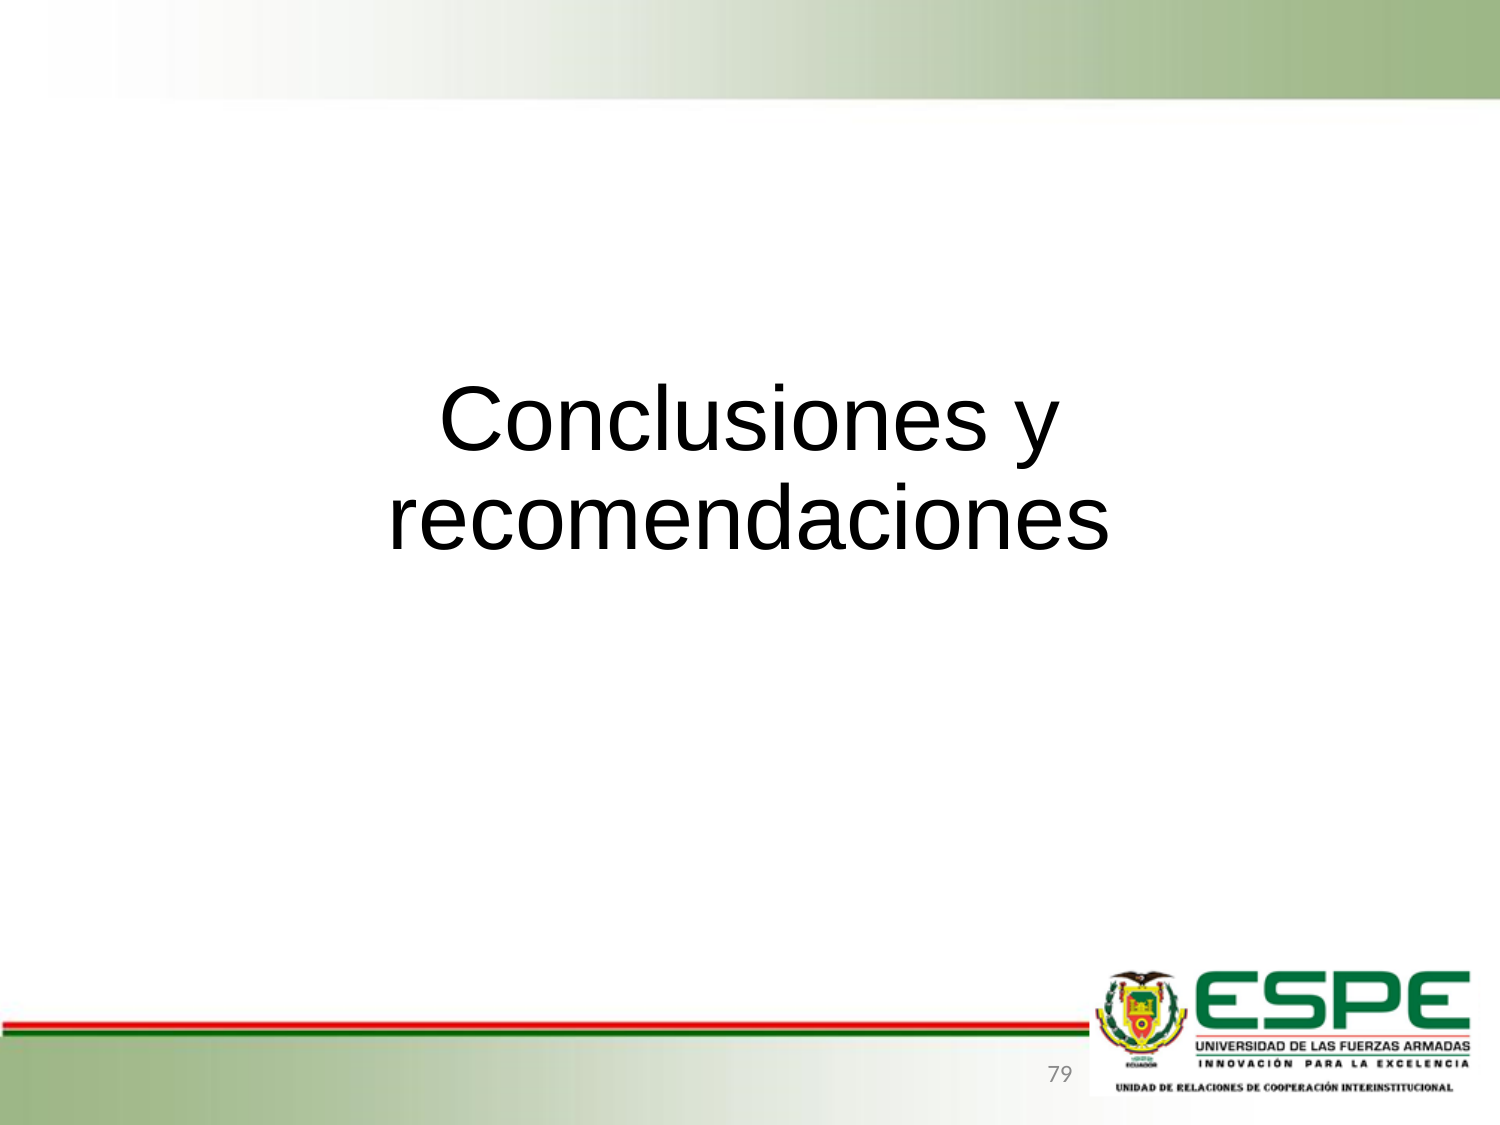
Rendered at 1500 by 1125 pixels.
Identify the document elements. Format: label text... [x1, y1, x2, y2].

title Conclusiones y recomendaciones [112, 349, 1388, 591]
text_box 79 [737, 1042, 1088, 1103]
picture [0, 0, 1500, 1125]
